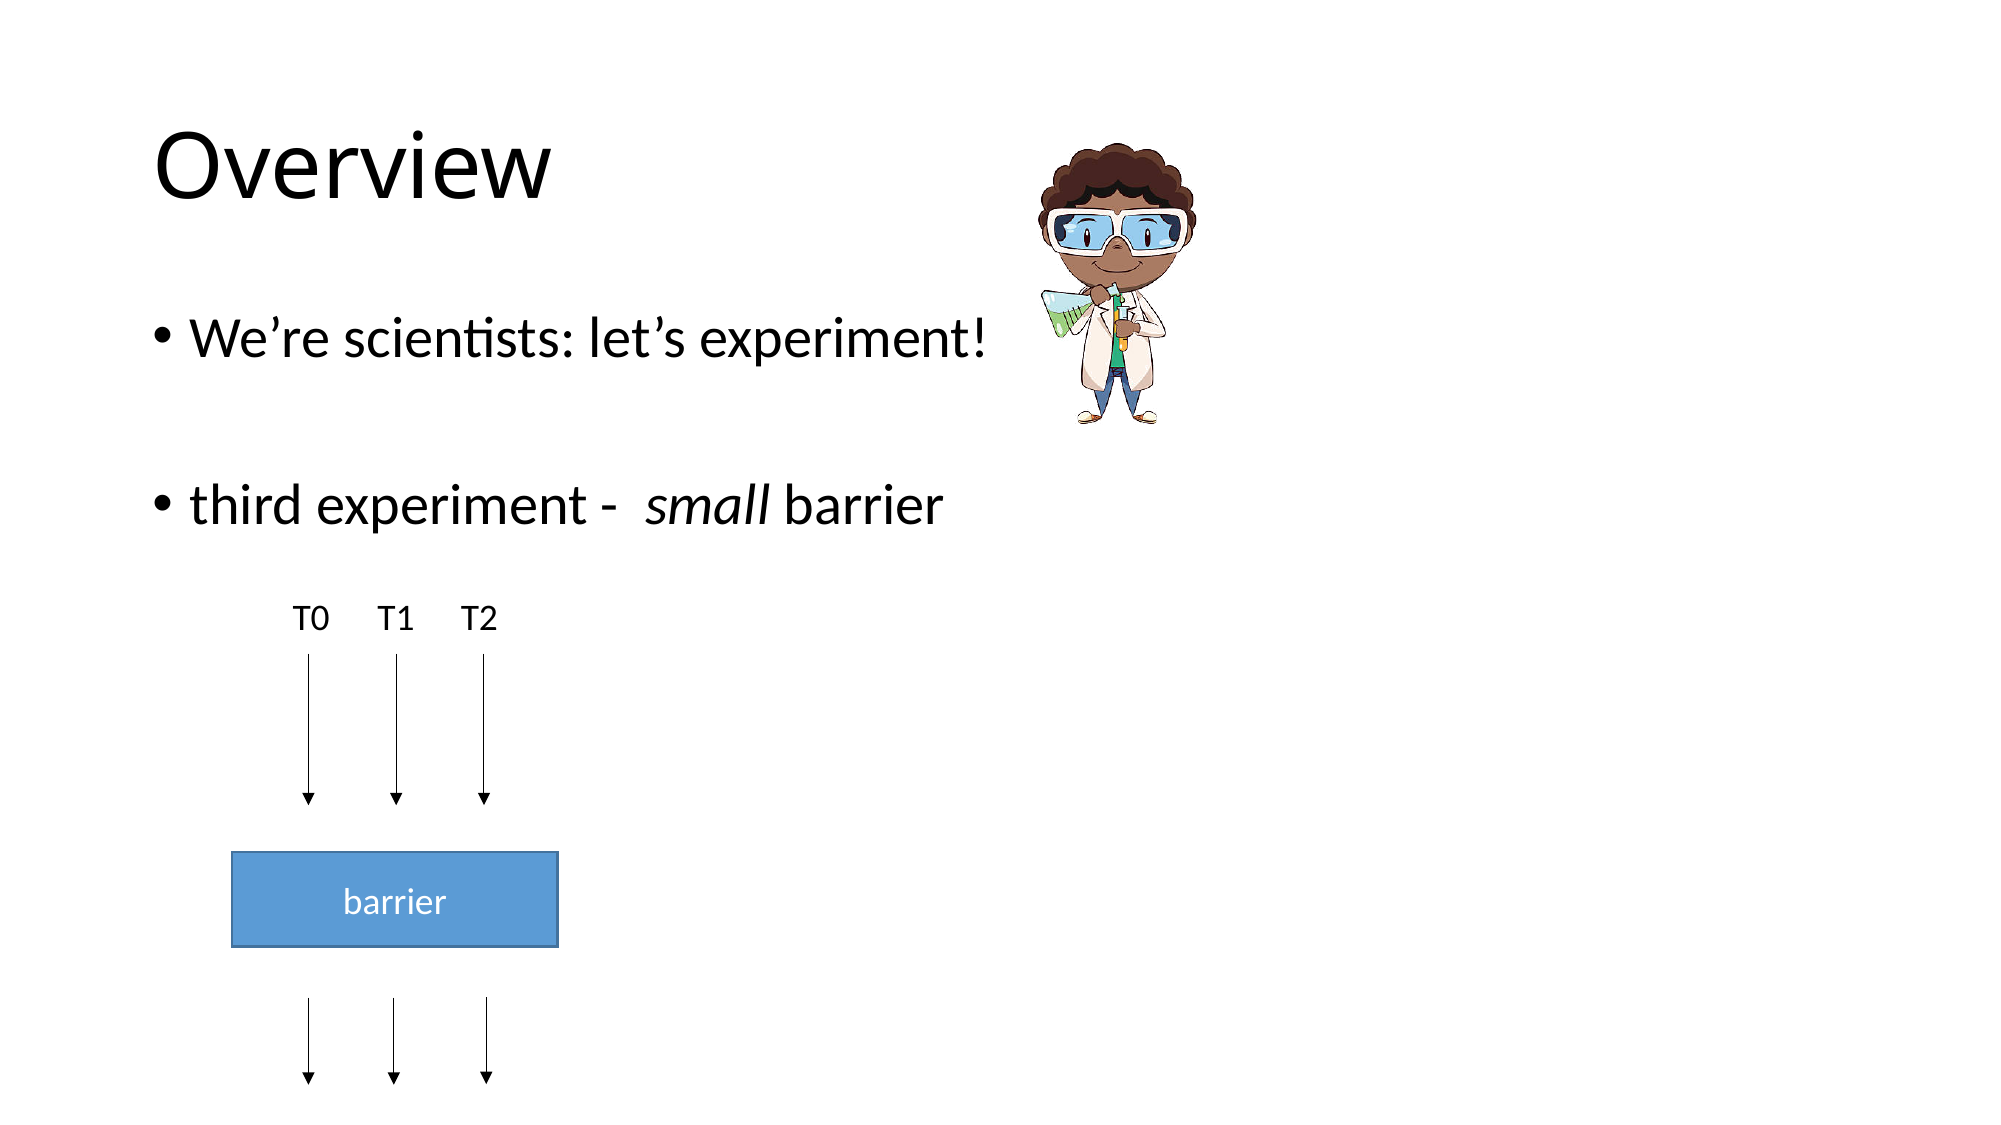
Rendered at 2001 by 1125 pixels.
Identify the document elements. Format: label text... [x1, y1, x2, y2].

text_box T0 [277, 585, 345, 646]
text_box barrier [231, 851, 559, 948]
text_box T1 [362, 585, 430, 646]
picture [989, 107, 1227, 458]
text_box T2 [446, 585, 514, 646]
list We’re scientists: let’s experiment! third experiment - small barrier [137, 299, 1863, 1014]
title Overview [137, 59, 1863, 278]
